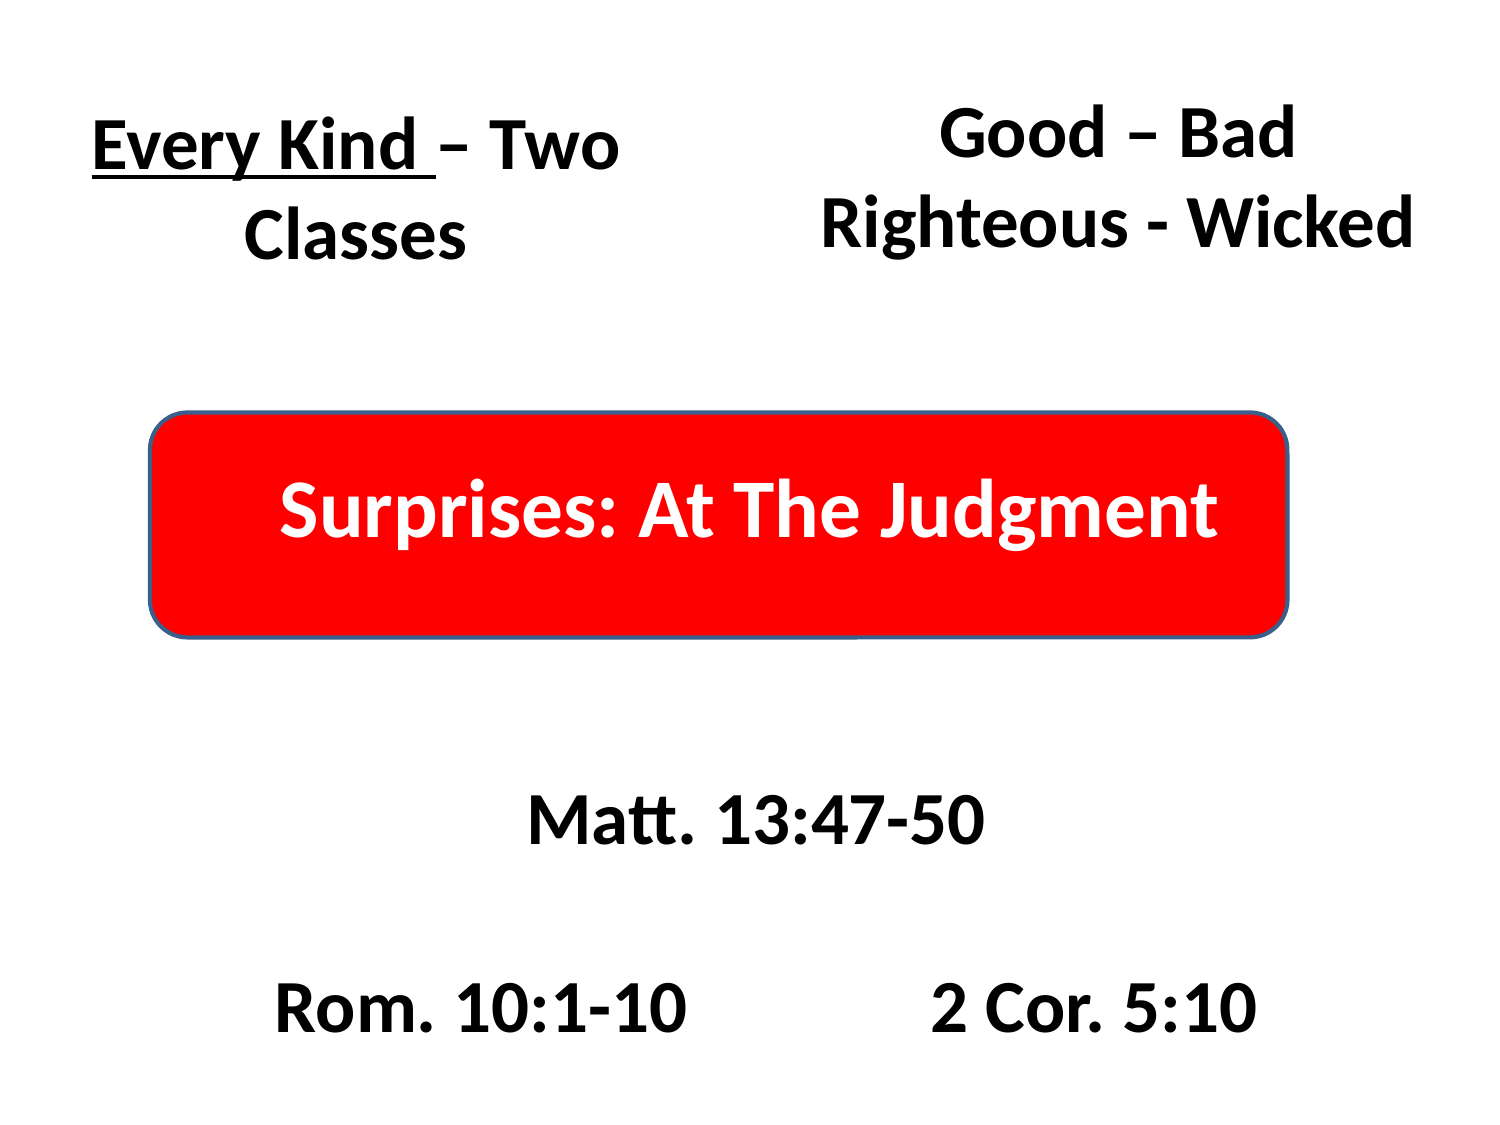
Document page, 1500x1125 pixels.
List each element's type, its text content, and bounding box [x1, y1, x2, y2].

text_box Surprises: At The Judgment [212, 446, 1288, 562]
text_box Good – Bad Righteous - Wicked [787, 74, 1450, 270]
text_box 2 Cor. 5:10 [799, 949, 1388, 1055]
text_box Rom. 10:1-10 [212, 949, 750, 1055]
text_box Every Kind – Two Classes [24, 87, 688, 283]
text_box [147, 410, 1290, 640]
text_box Matt. 13:47-50 [449, 762, 1063, 868]
